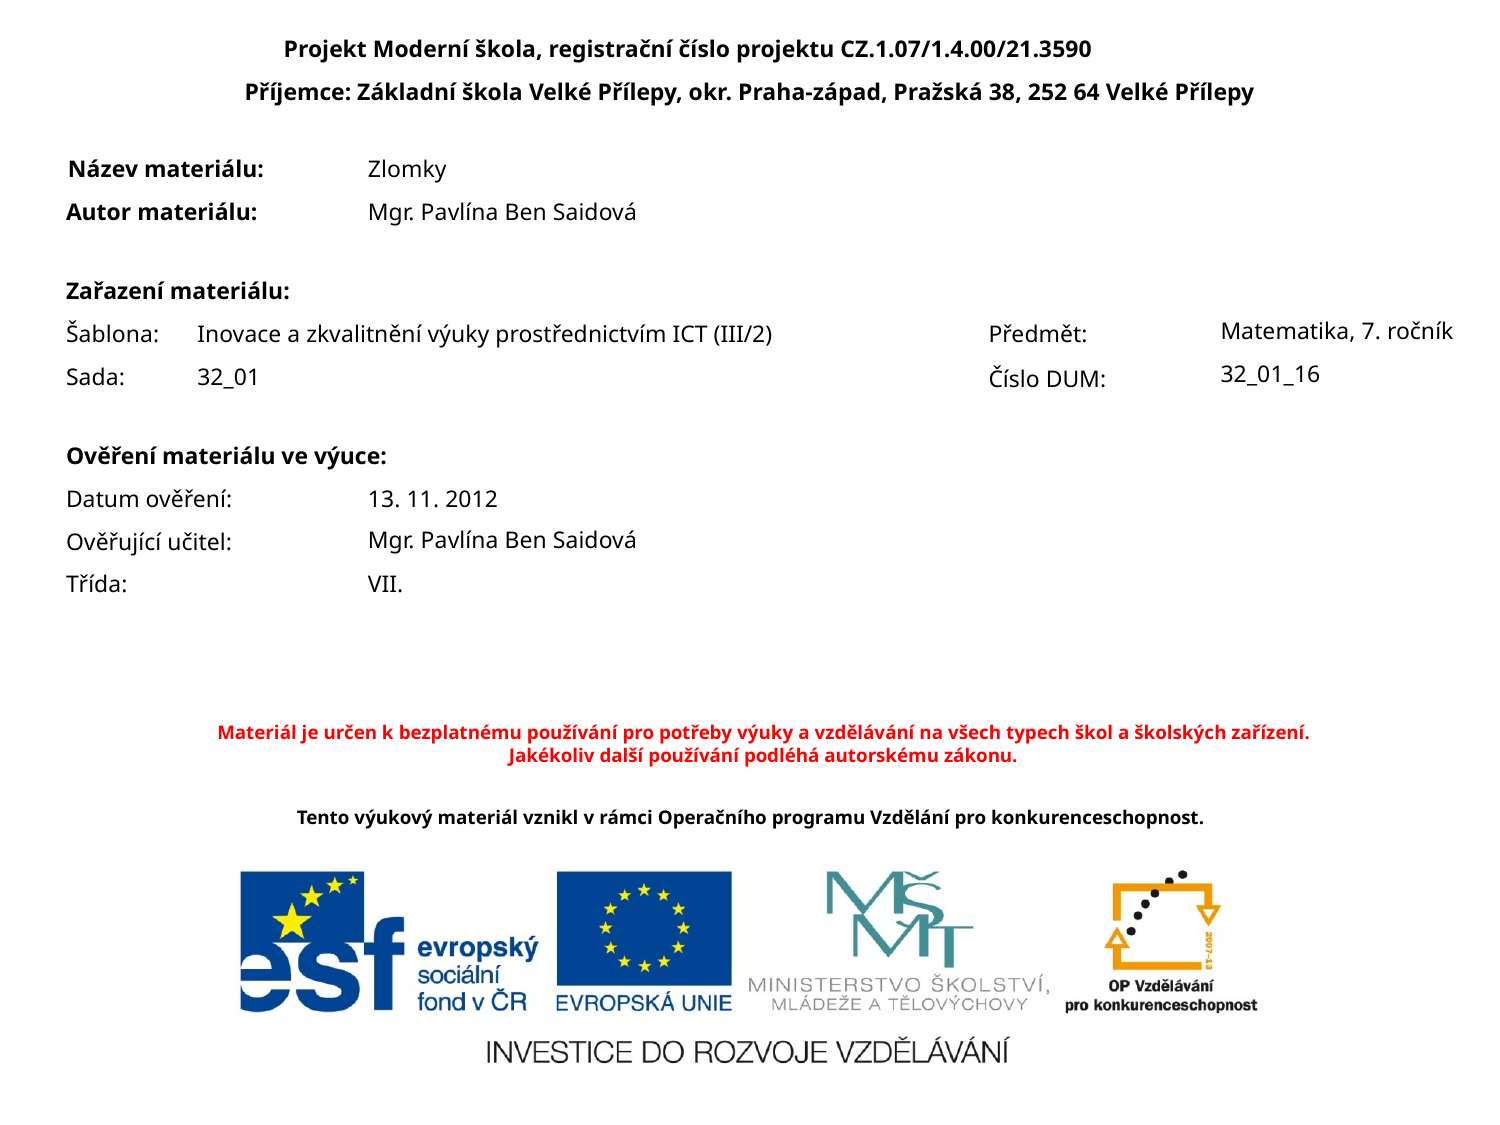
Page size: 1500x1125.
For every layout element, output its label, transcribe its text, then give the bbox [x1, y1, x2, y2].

text_box Číslo DUM: [975, 358, 1178, 399]
text_box Šablona: [52, 313, 183, 354]
text_box Třída: [52, 563, 180, 604]
text_box Ověření materiálu ve výuce: [52, 435, 507, 476]
text_box Autor materiálu: [52, 191, 334, 233]
text_box 32_01 [183, 356, 323, 398]
text_box Název materiálu: [54, 148, 374, 217]
text_box Ověřující učitel: [52, 521, 312, 563]
text_box Mgr. Pavlína Ben Saidová [354, 519, 825, 561]
text_box Zařazení materiálu: [52, 270, 379, 311]
text_box Inovace a zkvalitnění výuky prostřednictvím ICT (III/2) [183, 313, 976, 382]
text_box Materiál je určen k bezplatnému používání pro potřeby výuky a vzdělávání na všech typech škol a školských zařízení. Jakékoliv další používání podléhá autorskému zákonu. [0, 714, 1500, 773]
text_box Příjemce: Základní škola Velké Přílepy, okr. Praha-západ, Pražská 38, 252 64 Velké Přílepy [116, 71, 1384, 113]
text_box Tento výukový materiál vznikl v rámci Operačního programu Vzdělání pro konkurenceschopnost. [129, 798, 1371, 835]
text_box Projekt Moderní škola, registrační číslo projektu CZ.1.07/1.4.00/21.3590 [269, 28, 1230, 69]
text_box Předmět: [976, 313, 1148, 354]
text_box Matematika, 7. ročník [1207, 310, 1492, 352]
text_box Datum ověření: [52, 478, 308, 519]
text_box Sada: [52, 356, 180, 398]
text_box 13. 11. 2012 [354, 478, 621, 519]
text_box VII. [354, 562, 464, 604]
text_box Zlomky [354, 148, 490, 189]
picture [235, 867, 1265, 1067]
text_box 32_01_16 [1207, 352, 1403, 394]
text_box Mgr. Pavlína Ben Saidová [354, 191, 729, 233]
